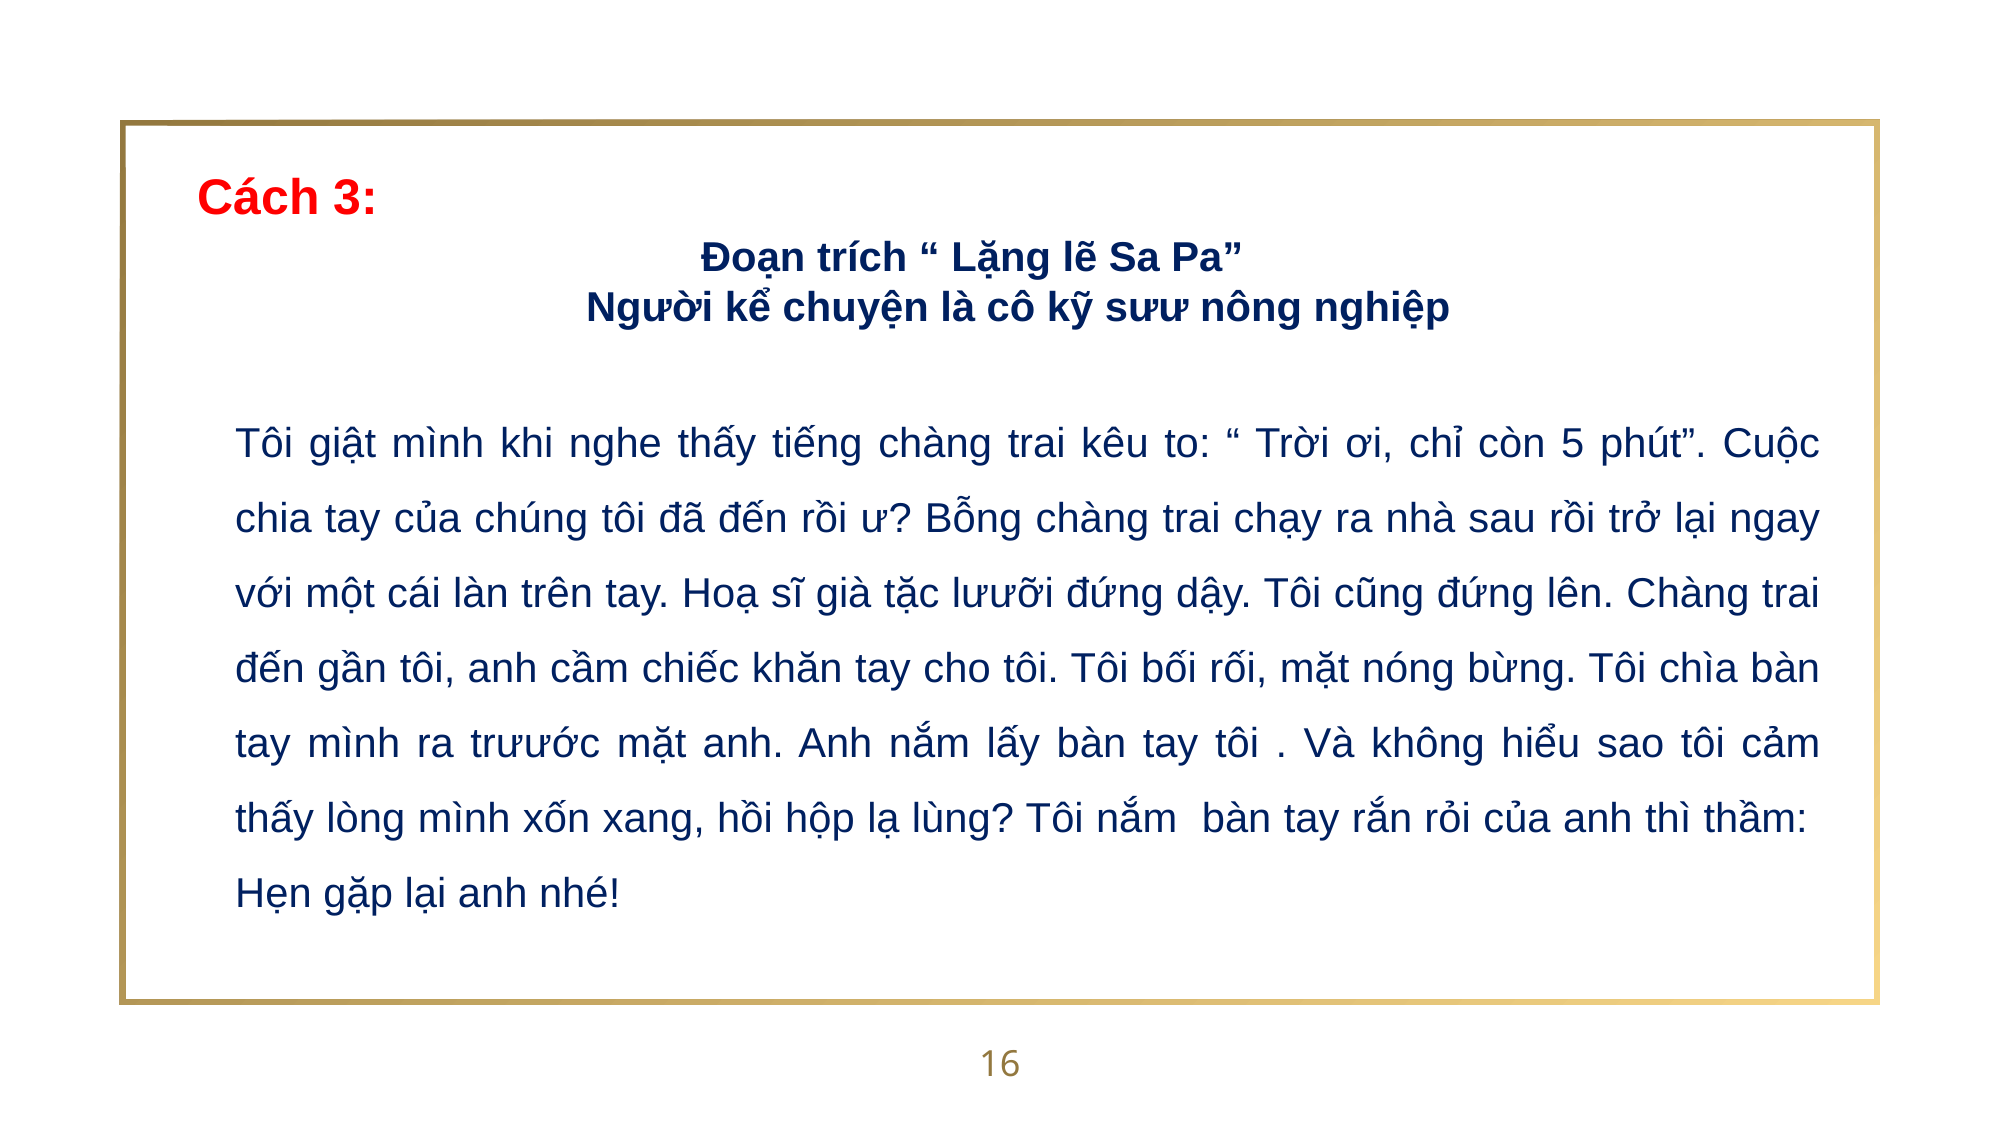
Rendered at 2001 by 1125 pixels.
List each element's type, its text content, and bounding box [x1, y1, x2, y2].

slide_number 16 [939, 1005, 1060, 1125]
text_box Tôi giật mình khi nghe thấy tiếng chàng trai kêu to: “ Trời ơi, chỉ còn 5 phút”. Cuộc chia tay của chúng tôi đã đến rồi ư? Bỗng chàng trai chạy ra nhà sau rồi trở lại ngay với một cái làn trên tay. Hoạ sĩ già tặc lưưỡi đứng dậy. Tôi cũng đứng lên. Chàng trai đến gần tôi, anh cầm chiếc khăn tay cho tôi. Tôi bối rối, mặt nóng bừng. Tôi chìa bàn tay mình ra trưước mặt anh. Anh nắm lấy bàn tay tôi . Và không hiểu sao tôi cảm thấy lòng mình xốn xang, hồi hộp lạ lùng? Tôi nắm bàn tay rắn rỏi của anh thì thầm: Hẹn gặp lại anh nhé! [220, 383, 1837, 924]
text_box Cách 3: [183, 156, 484, 232]
text_box Đoạn trích “ Lặng lẽ Sa Pa” Người kể chuyện là cô kỹ sưư nông nghiệp [428, 222, 1516, 387]
